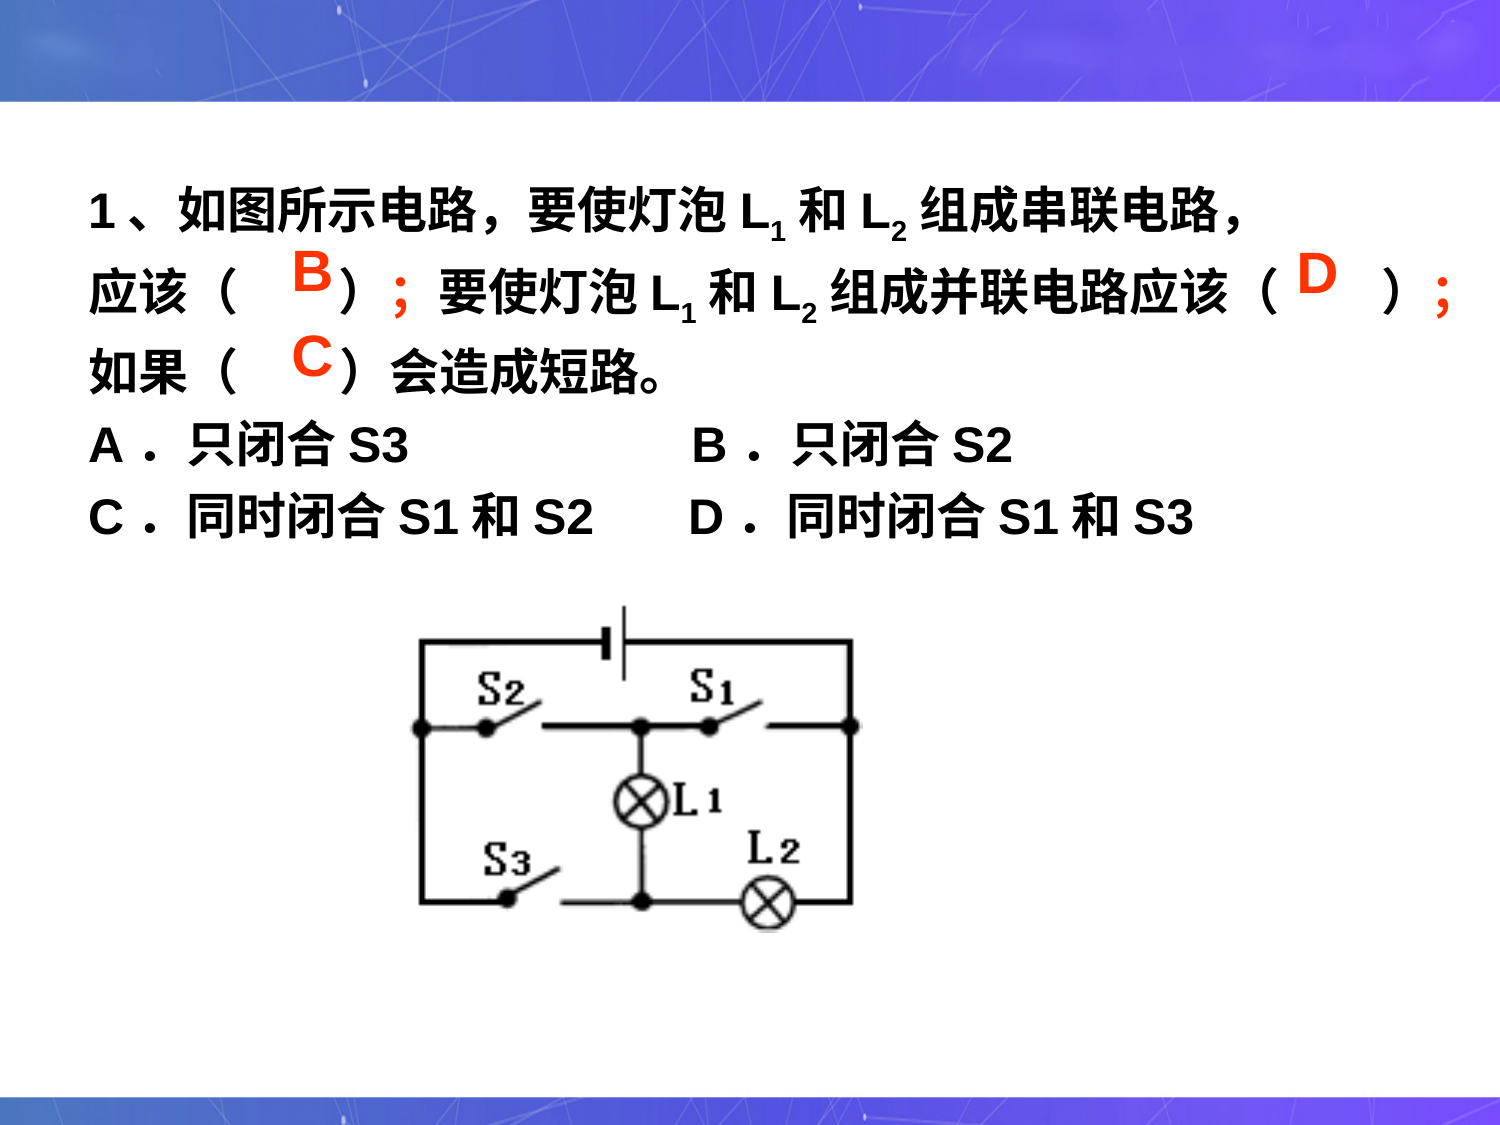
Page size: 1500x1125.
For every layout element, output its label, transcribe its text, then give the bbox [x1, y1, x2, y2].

text_box B [260, 226, 349, 311]
text_box 1、如图所示电路，要使灯泡L1和L2组成串联电路， 应该（ ）；要使灯泡L1和L2组成并联电路应该（ ）； 如果（ ）会造成短路。 A．只闭合S3 B．只闭合S2 C．同时闭合S1和S2 D．同时闭合S1和S3 [73, 157, 1496, 553]
text_box D [1281, 227, 1354, 313]
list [405, 601, 863, 933]
text_box C [276, 310, 349, 396]
picture [0, 0, 1500, 1125]
